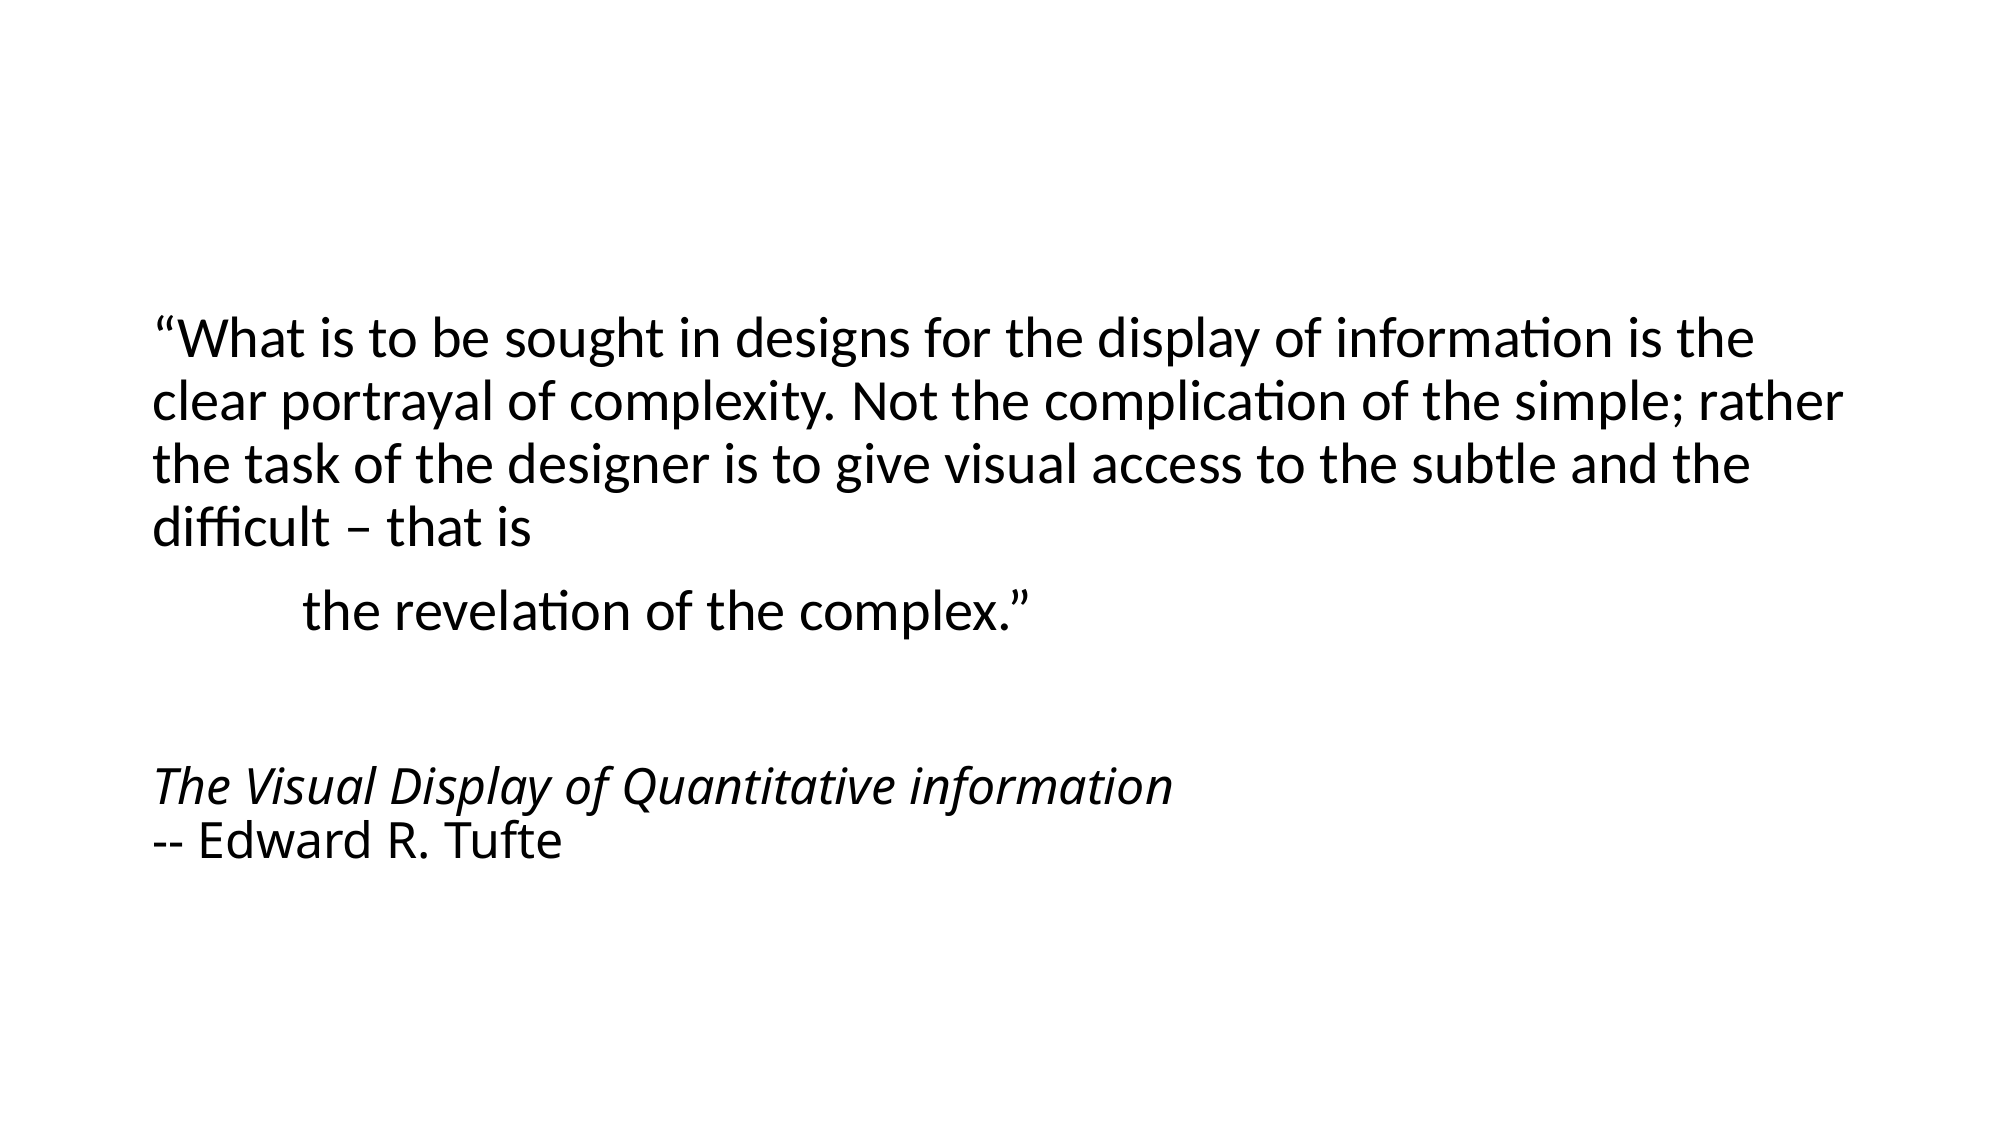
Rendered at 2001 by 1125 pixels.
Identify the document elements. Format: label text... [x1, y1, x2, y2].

title The Visual Display of Quantitative information -- Edward R. Tufte [137, 706, 1863, 925]
list “What is to be sought in designs for the display of information is the clear portrayal of complexity. Not the complication of the simple; rather the task of the designer is to give visual access to the subtle and the difficult – that is the revelation of the complex.” [137, 299, 1863, 669]
